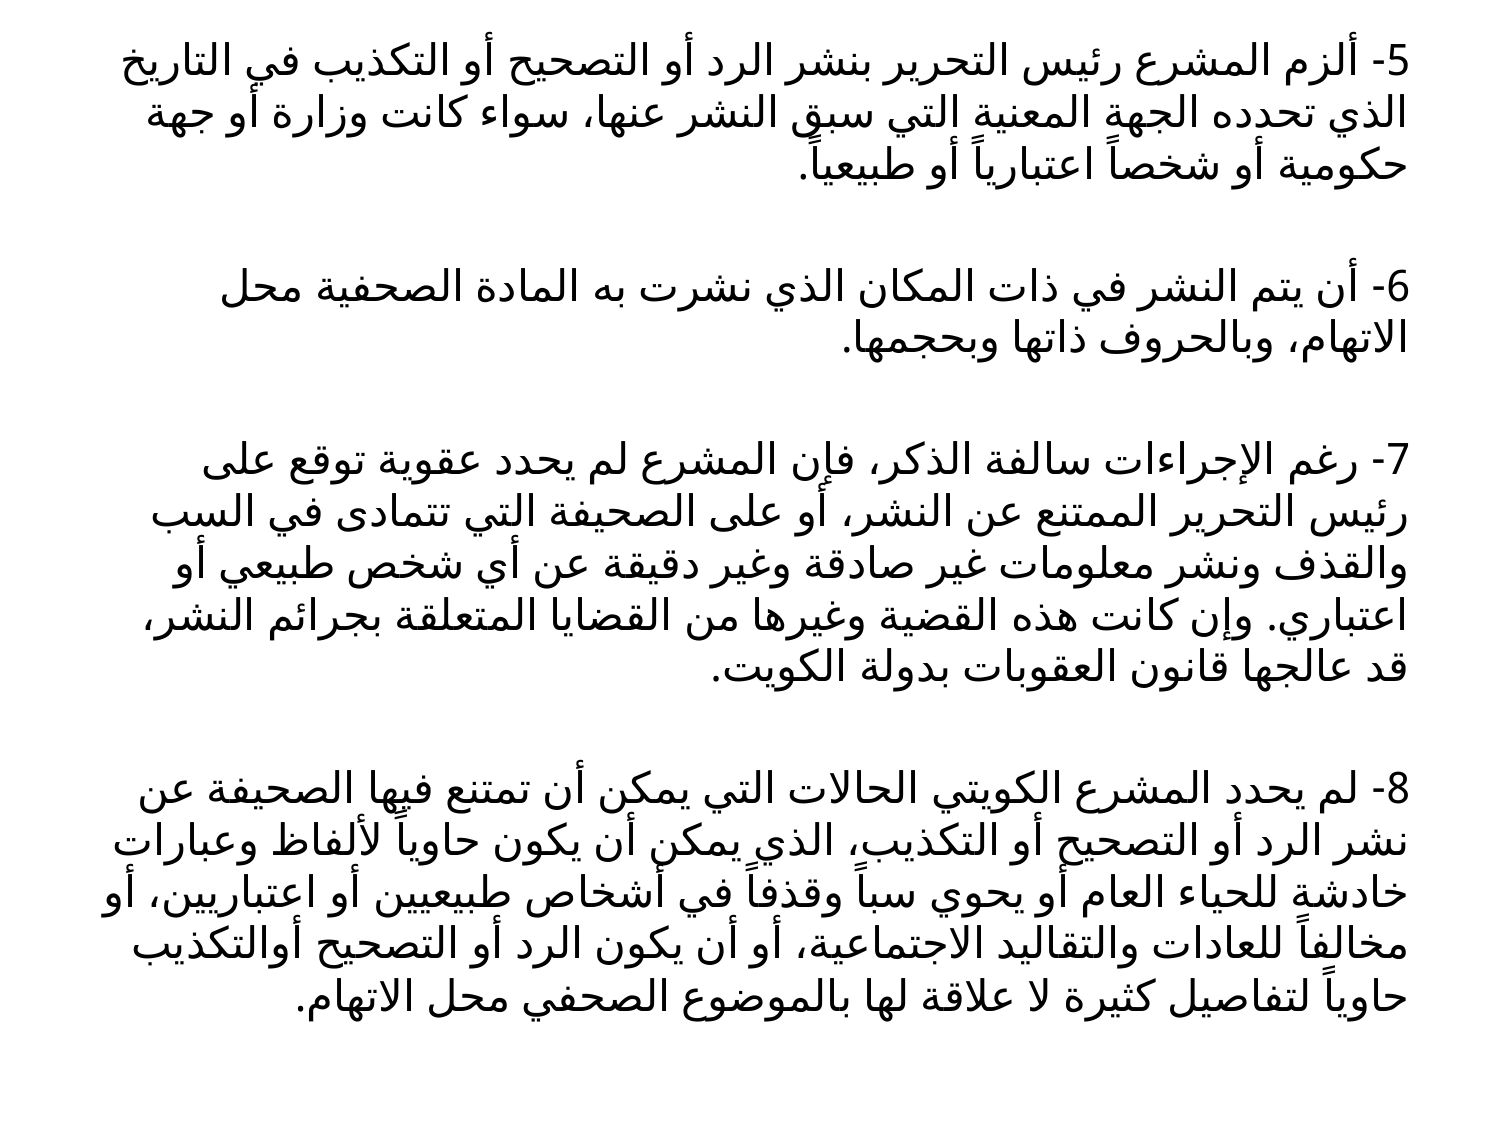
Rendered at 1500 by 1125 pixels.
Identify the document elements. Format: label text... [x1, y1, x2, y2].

list 5- ألزم المشرع رئيس التحرير بنشر الرد أو التصحيح أو التكذيب في التاريخ الذي تحدده الجهة المعنية التي سبق النشر عنها، سواء كانت وزارة أو جهة حكومية أو شخصاً اعتبارياً أو طبيعياً. 6- أن يتم النشر في ذات المكان الذي نشرت به المادة الصحفية محل الاتهام، وبالحروف ذاتها وبحجمها. 7- رغم الإجراءات سالفة الذكر، فإن المشرع لم يحدد عقوية توقع على رئيس التحرير الممتنع عن النشر، أو على الصحيفة التي تتمادى في السب والقذف ونشر معلومات غير صادقة وغير دقيقة عن أي شخص طبيعي أو اعتباري. وإن كانت هذه القضية وغيرها من القضايا المتعلقة بجرائم النشر، قد عالجها قانون العقوبات بدولة الكويت. 8- لم يحدد المشرع الكويتي الحالات التي يمكن أن تمتنع فيها الصحيفة عن نشر الرد أو التصحيح أو التكذيب، الذي يمكن أن يكون حاوياً لألفاظ وعبارات خادشة للحياء العام أو يحوي سباً وقذفاً في أشخاص طبيعيين أو اعتباريين، أو مخالفاً للعادات والتقاليد الاجتماعية، أو أن يكون الرد أو التصحيح أوالتكذيب حاوياً لتفاصيل كثيرة لا علاقة لها بالموضوع الصحفي محل الاتهام. [75, 24, 1425, 1075]
